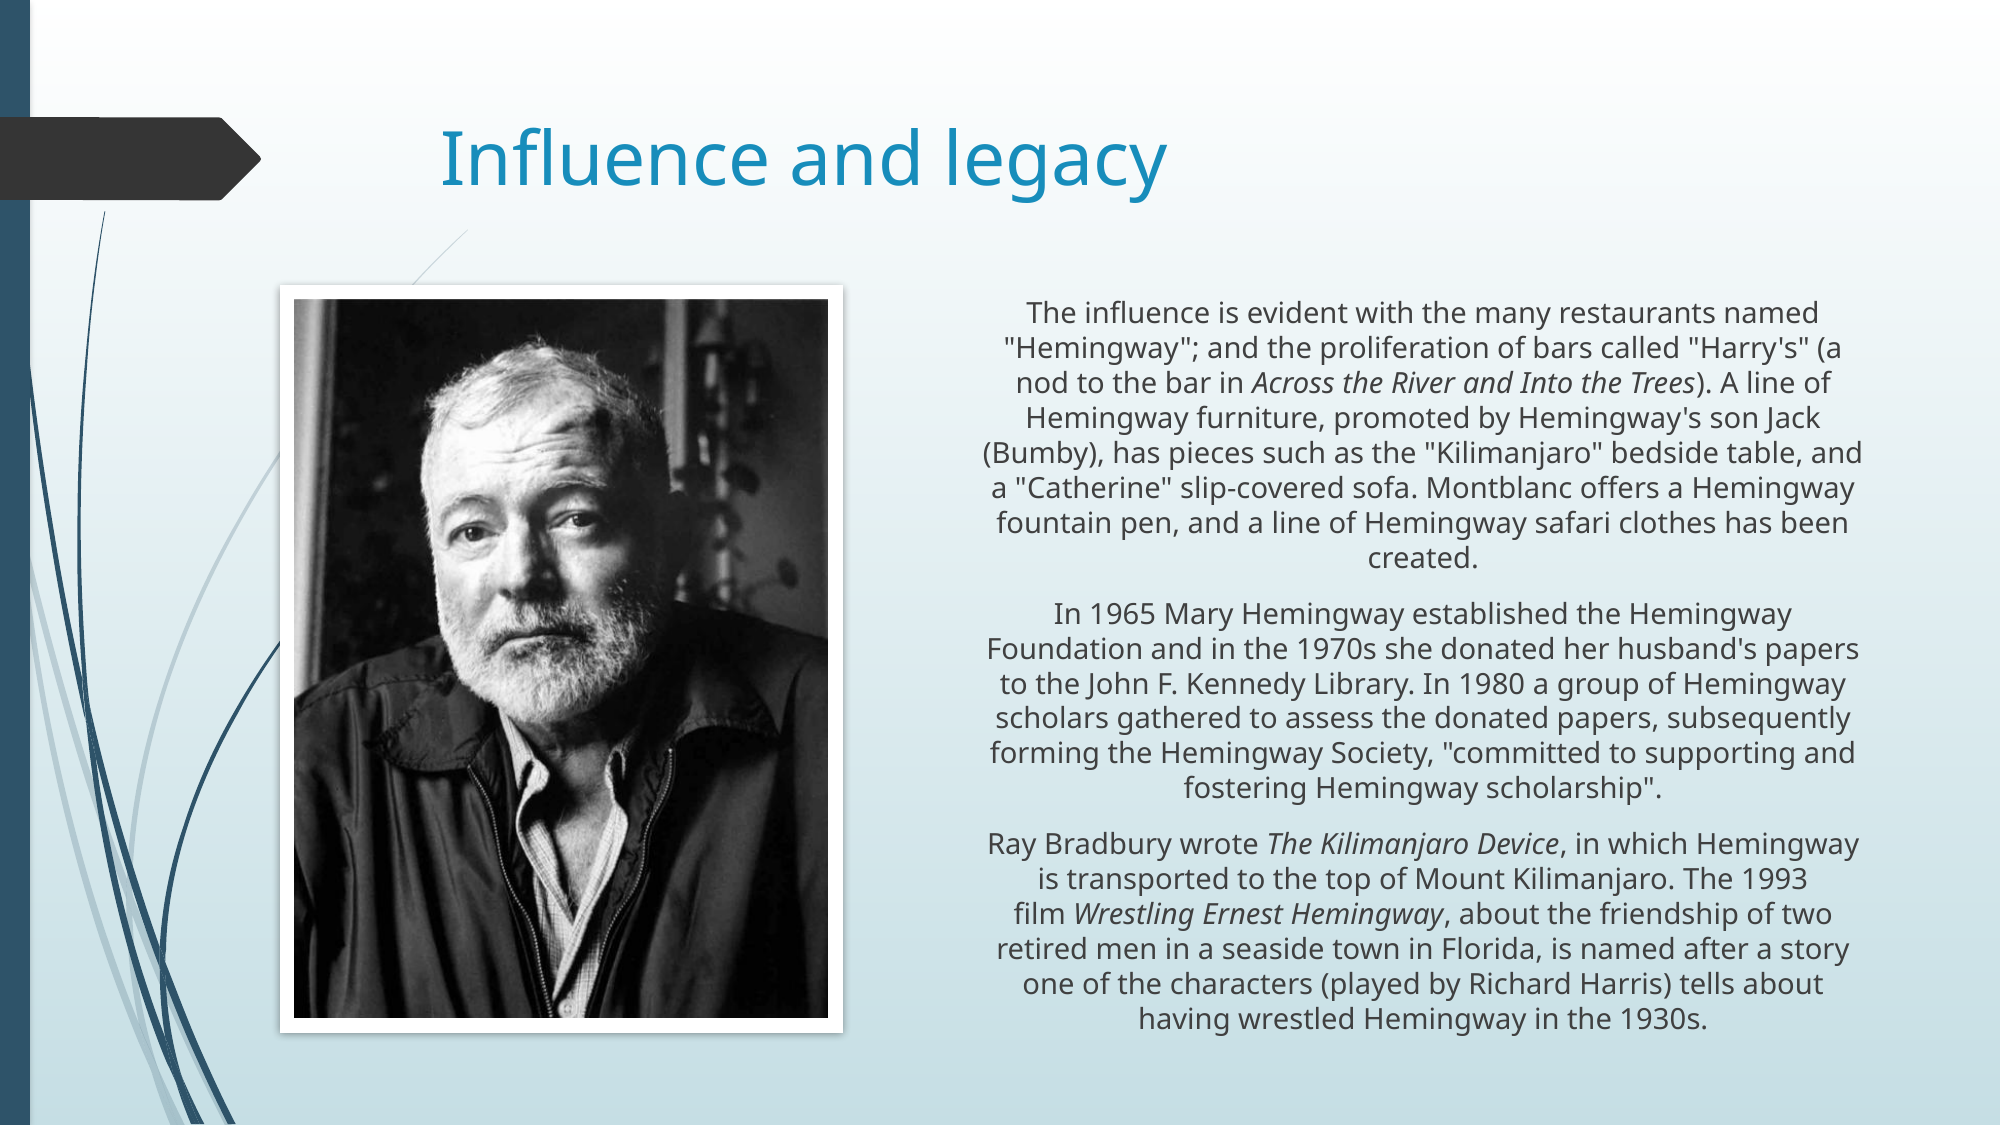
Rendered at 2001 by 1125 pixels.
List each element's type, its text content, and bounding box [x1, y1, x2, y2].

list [293, 298, 829, 1019]
list The influence is evident with the many restaurants named "Hemingway"; and the proliferation of bars called "Harry's" (a nod to the bar in Across the River and Into the Trees). A line of Hemingway furniture, promoted by Hemingway's son Jack (Bumby), has pieces such as the "Kilimanjaro" bedside table, and a "Catherine" slip-covered sofa. Montblanc offers a Hemingway fountain pen, and a line of Hemingway safari clothes has been created. In 1965 Mary Hemingway established the Hemingway Foundation and in the 1970s she donated her husband's papers to the John F. Kennedy Library. In 1980 a group of Hemingway scholars gathered to assess the donated papers, subsequently forming the Hemingway Society, "committed to supporting and fostering Hemingway scholarship". Ray Bradbury wrote The Kilimanjaro Device, in which Hemingway is transported to the top of Mount Kilimanjaro. The 1993 film Wrestling Ernest Hemingway, about the friendship of two retired men in a seaside town in Florida, is named after a story one of the characters (played by Richard Harris) tells about having wrestled Hemingway in the 1930s. [959, 286, 1888, 1006]
title Influence and legacy [425, 102, 1888, 313]
